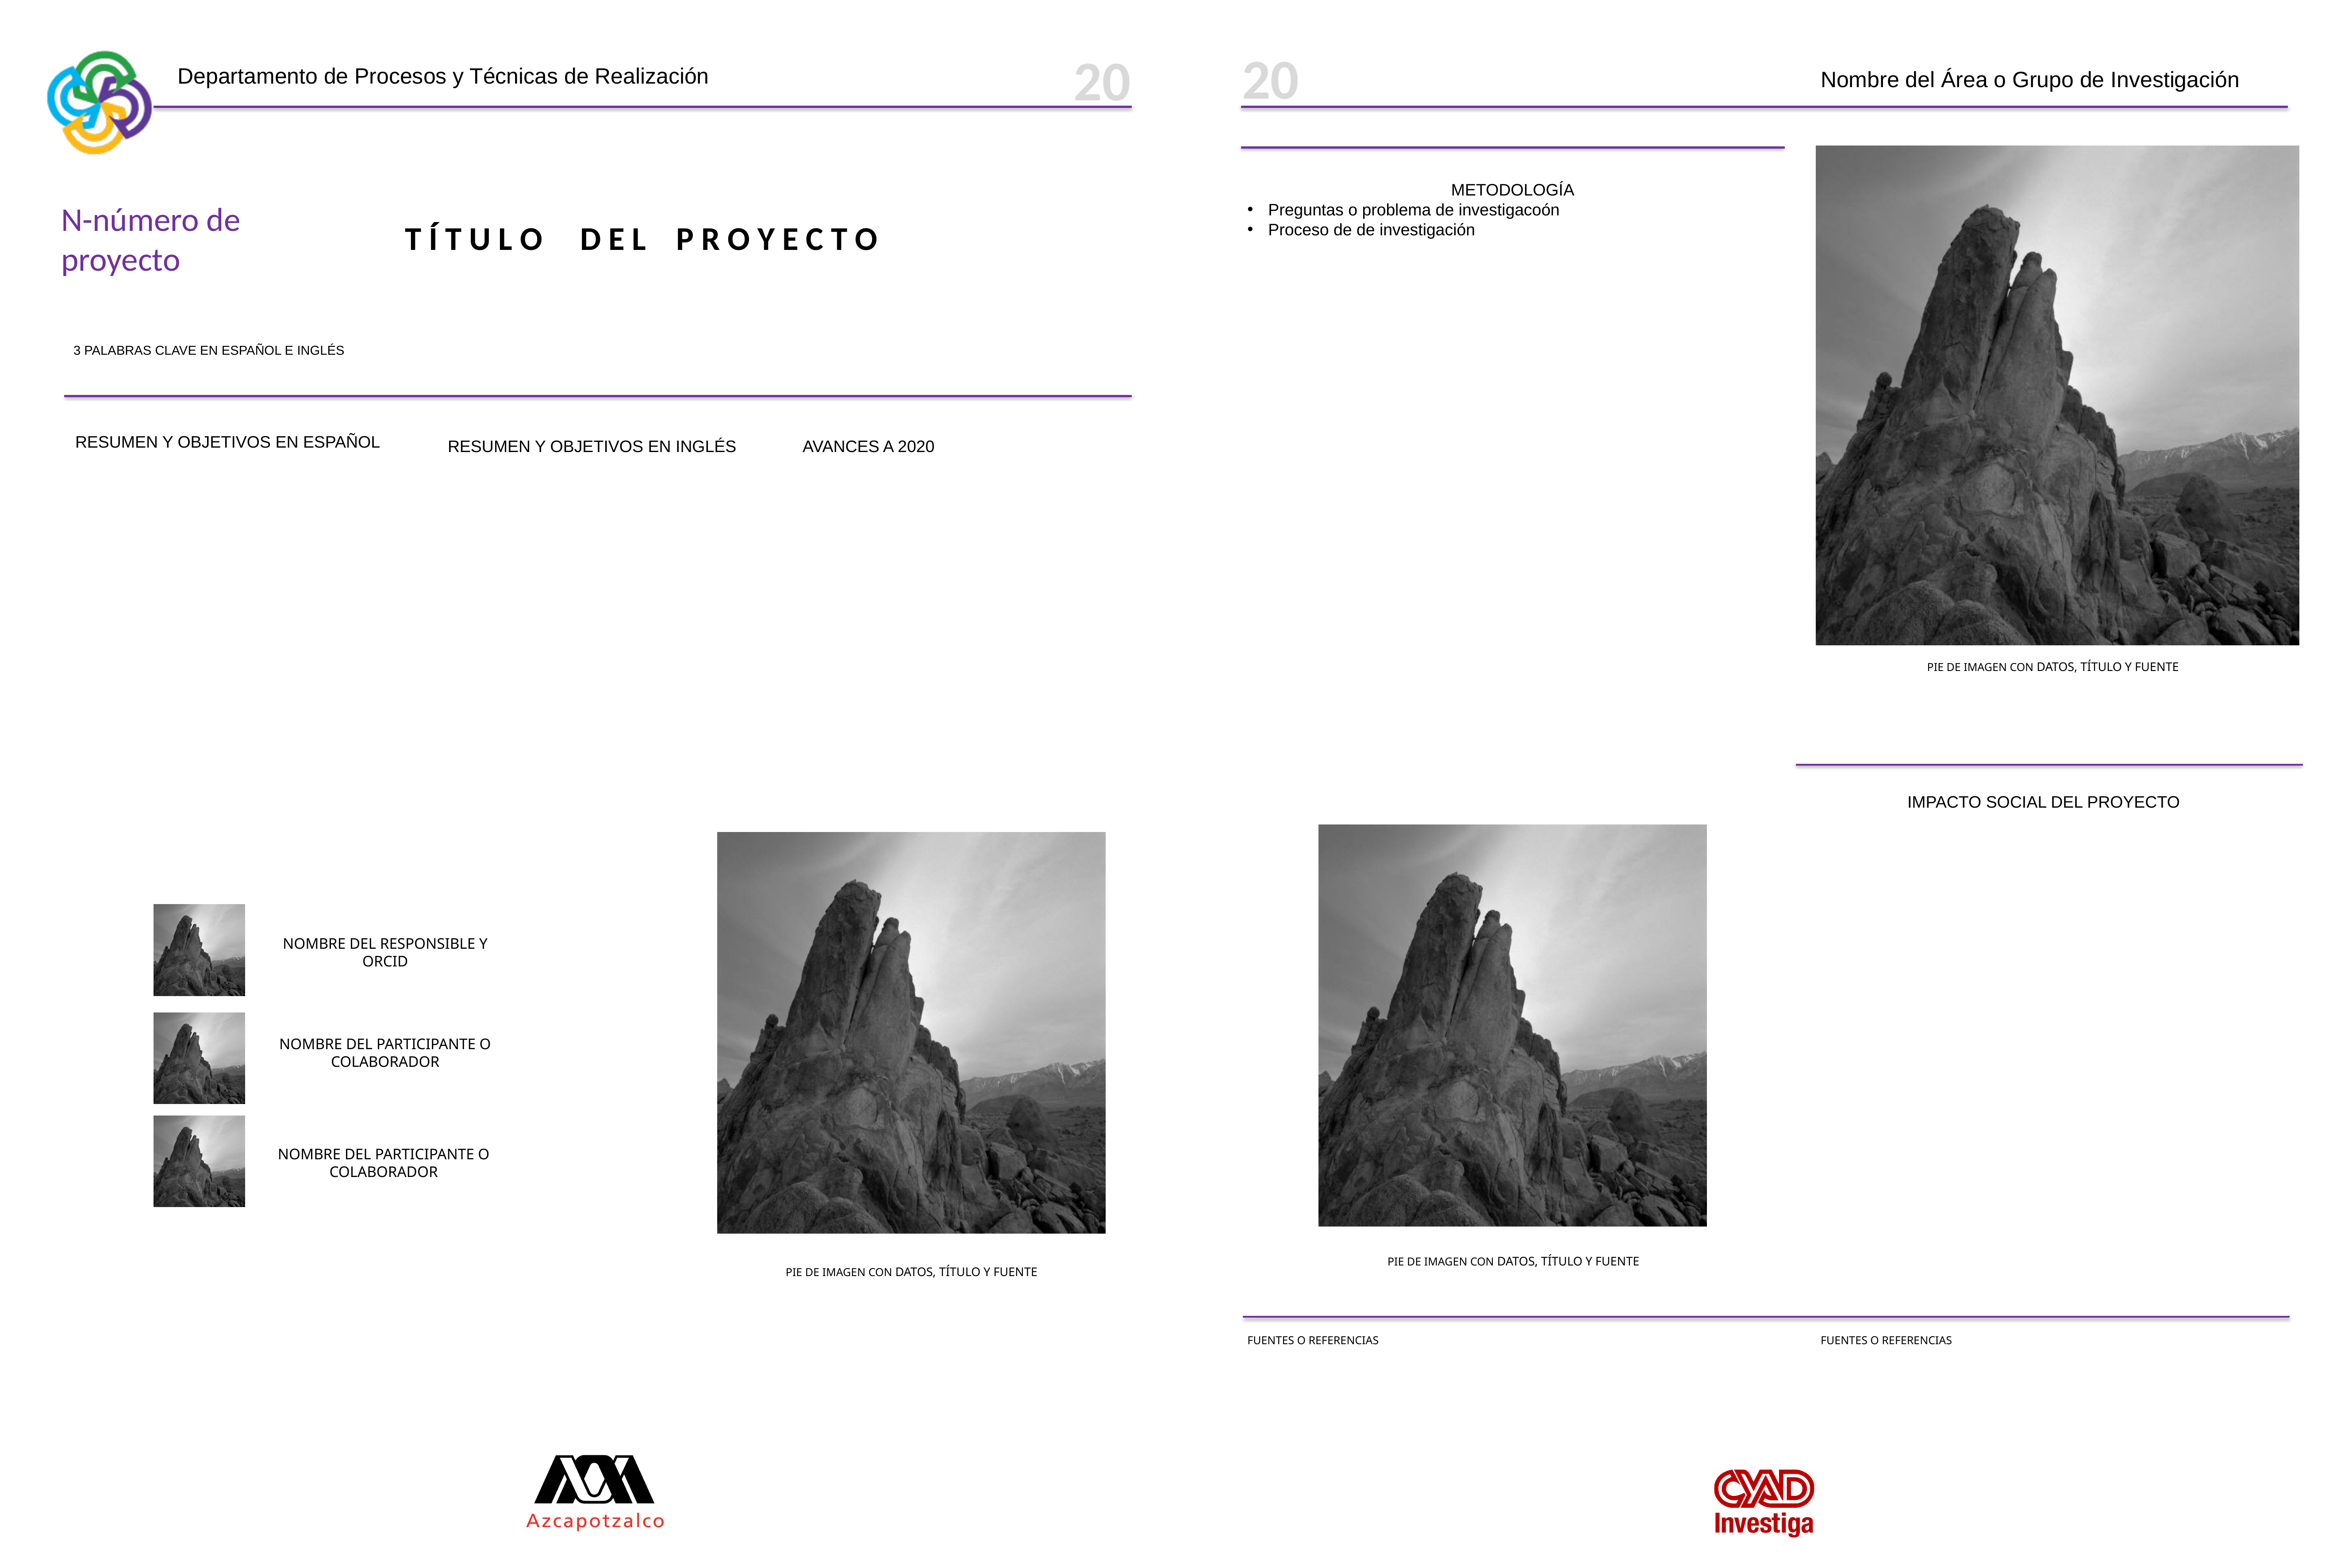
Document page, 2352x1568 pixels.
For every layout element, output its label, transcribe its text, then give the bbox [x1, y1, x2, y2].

picture [154, 1115, 246, 1207]
picture [154, 1012, 246, 1104]
text_box RESUMEN Y OBJETIVOS EN ESPAÑOL [64, 428, 400, 811]
picture [44, 45, 154, 232]
text_box NOMBRE DEL RESPONSIBLE Y ORCID [265, 931, 506, 973]
text_box RESUMEN Y OBJETIVOS EN INGLÉS [436, 432, 772, 815]
picture [514, 1444, 676, 1537]
text_box N-número de proyecto [54, 194, 253, 281]
text_box Departamento de Procesos y Técnicas de Realización [171, 58, 813, 92]
text_box METODOLOGÍA Preguntas o problema de investigacoón Proceso de de investigación [1241, 176, 1785, 680]
picture [154, 904, 246, 996]
text_box FUENTES O REFERENCIAS [1241, 1330, 1715, 1430]
picture [1714, 1467, 1814, 1537]
text_box PIE DE IMAGEN CON DATOS, TÍTULO Y FUENTE [676, 1261, 1150, 1282]
text_box PIE DE IMAGEN CON DATOS, TÍTULO Y FUENTE [1816, 656, 2290, 677]
text_box NOMBRE DEL PARTICIPANTE O COLABORADOR [263, 1141, 505, 1184]
text_box Nombre del Área o Grupo de Investigación [1814, 62, 2288, 96]
picture [1816, 145, 2299, 645]
text_box 20 [1067, 41, 1144, 115]
text_box NOMBRE DEL PARTICIPANTE O COLABORADOR [265, 1031, 506, 1073]
text_box PIE DE IMAGEN CON DATOS, TÍTULO Y FUENTE [1276, 1250, 1750, 1271]
text_box FUENTES O REFERENCIAS [1814, 1330, 2288, 1430]
picture [717, 832, 1106, 1234]
text_box T Í T U L O D E L P R O Y E C T O [399, 214, 1126, 261]
picture [1318, 824, 1707, 1227]
text_box IMPACTO SOCIAL DEL PROYECTO [1784, 788, 2303, 1213]
text_box AVANCES A 2020 [796, 432, 1132, 797]
text_box 20 [1235, 39, 1312, 114]
text_box 3 PALABRAS CLAVE EN ESPAÑOL E INGLÉS [67, 339, 452, 361]
